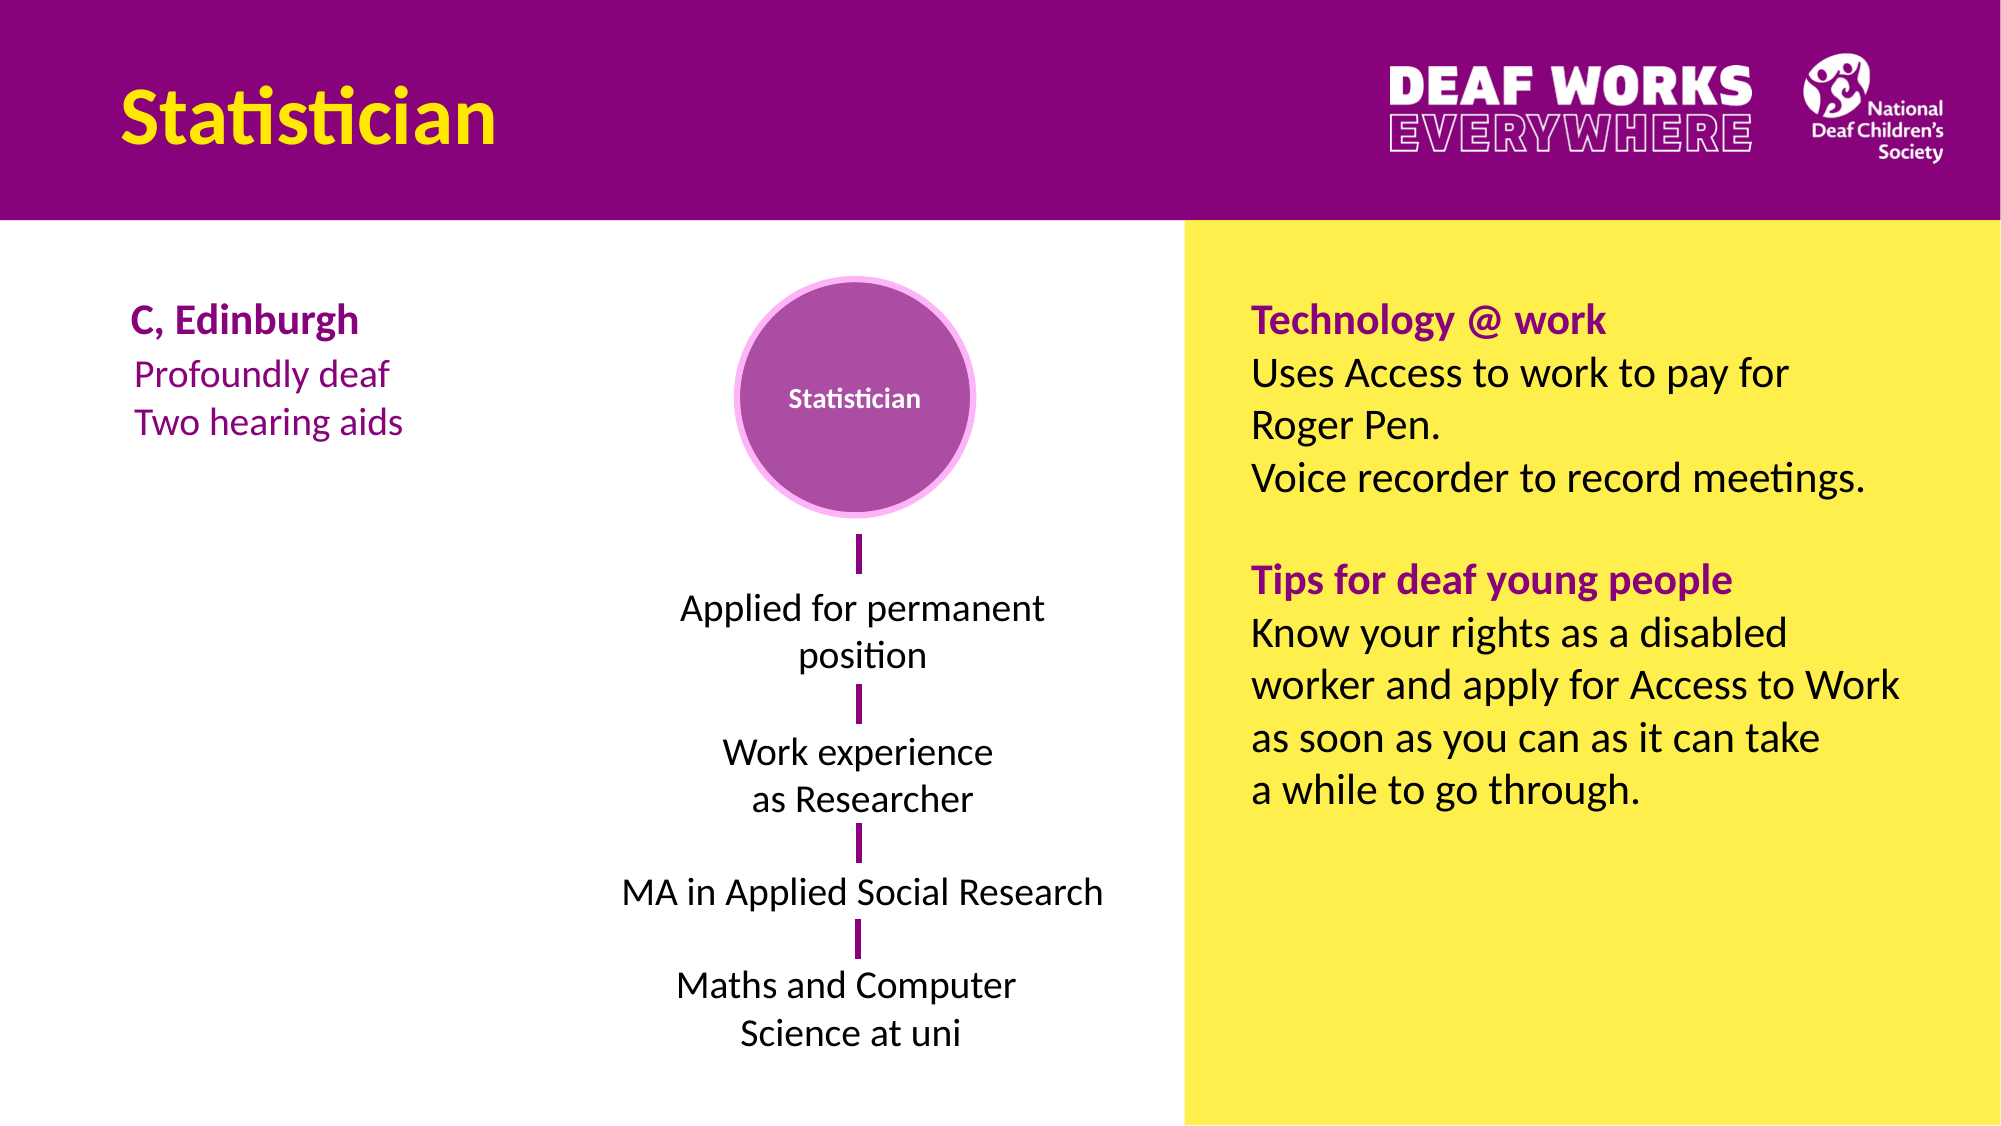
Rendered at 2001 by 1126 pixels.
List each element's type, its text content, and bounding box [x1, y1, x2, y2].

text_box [577, 857, 1148, 960]
text_box Technology @ work Uses Access to work to pay for Roger Pen. Voice recorder to record meetings. [1236, 283, 1981, 509]
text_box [664, 574, 1061, 725]
text_box Tips for deaf young people Know your rights as a disabled worker and apply for Access to Work as soon as you can as it can take a while to go through. [1236, 543, 1922, 822]
text_box [1184, 220, 2001, 1126]
title Statistician [99, 52, 1455, 171]
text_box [736, 278, 974, 572]
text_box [664, 732, 1061, 856]
picture [1802, 52, 1944, 164]
text_box Maths and Computer Science at uni [566, 951, 1136, 1062]
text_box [115, 282, 751, 452]
picture [1455, 65, 1752, 152]
